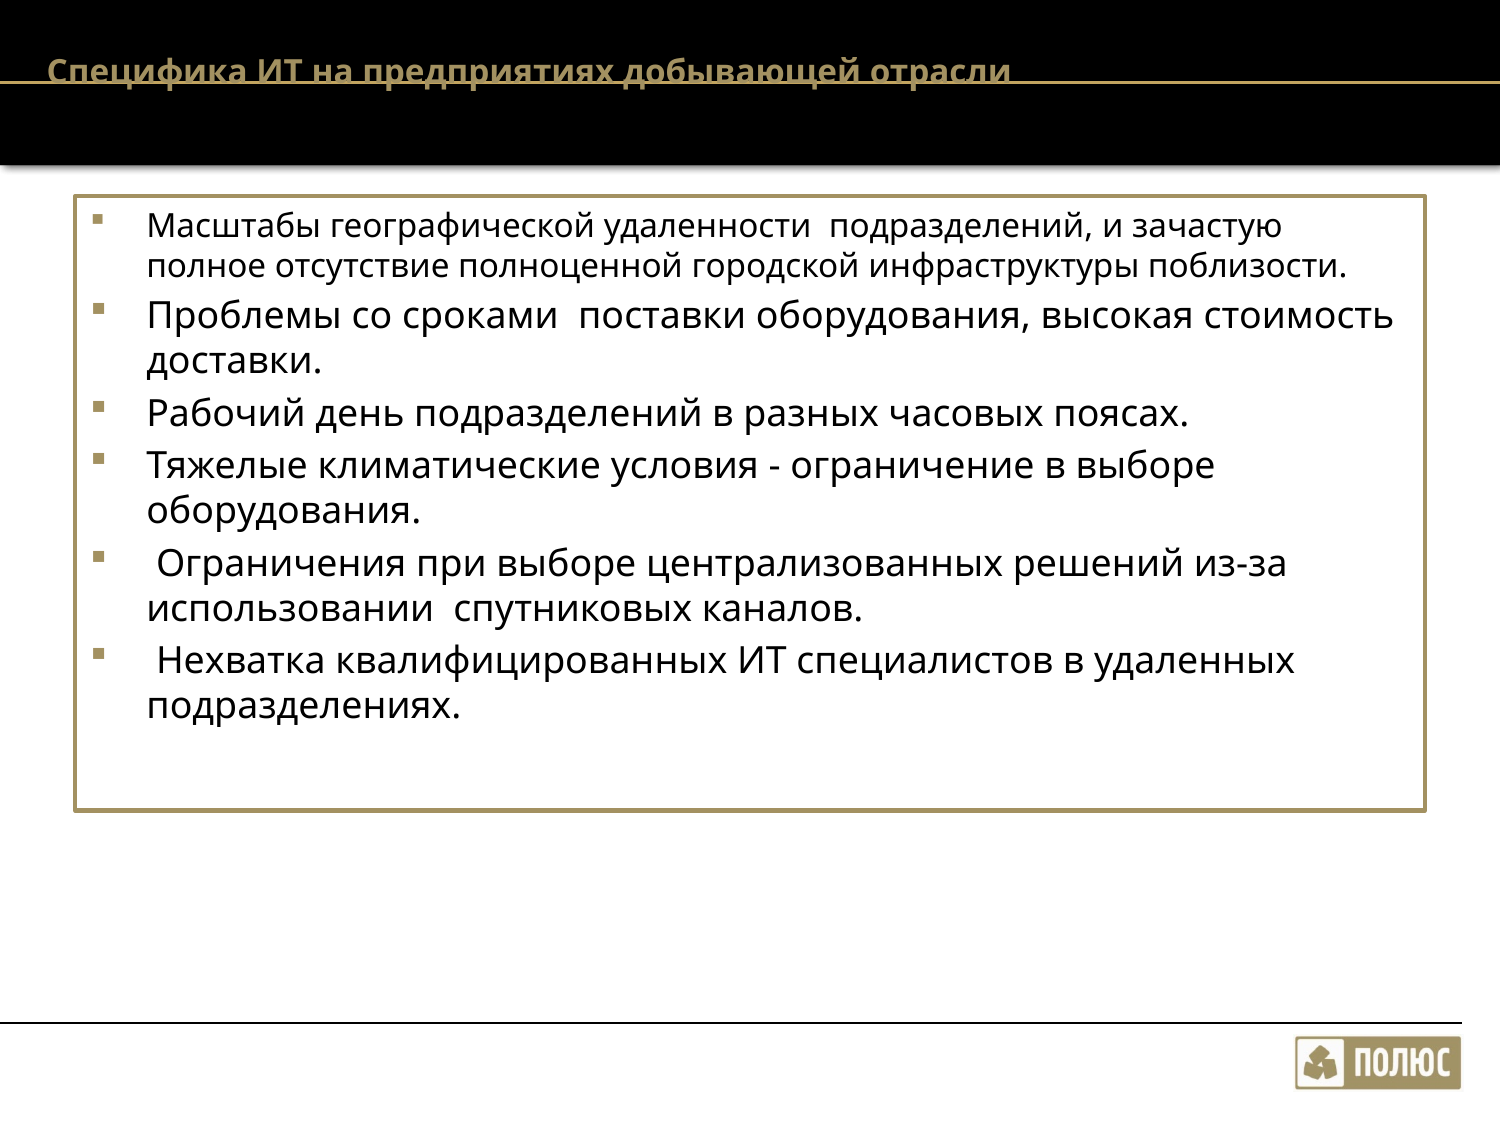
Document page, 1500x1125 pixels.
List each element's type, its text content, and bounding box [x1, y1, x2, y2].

text_box Специфика ИТ на предприятиях добывающей отрасли [46, 19, 1397, 102]
list Масштабы географической удаленности подразделений, и зачастую полное отсутствие полноценной городской инфраструктуры поблизости. Проблемы со сроками поставки оборудования, высокая стоимость доставки. Рабочий день подразделений в разных часовых поясах. Тяжелые климатические условия - ограничение в выборе оборудования. Ограничения при выборе централизованных решений из-за использовании спутниковых каналов. Нехватка квалифицированных ИТ специалистов в удаленных подразделениях. [73, 194, 1427, 813]
picture [1293, 1034, 1464, 1092]
